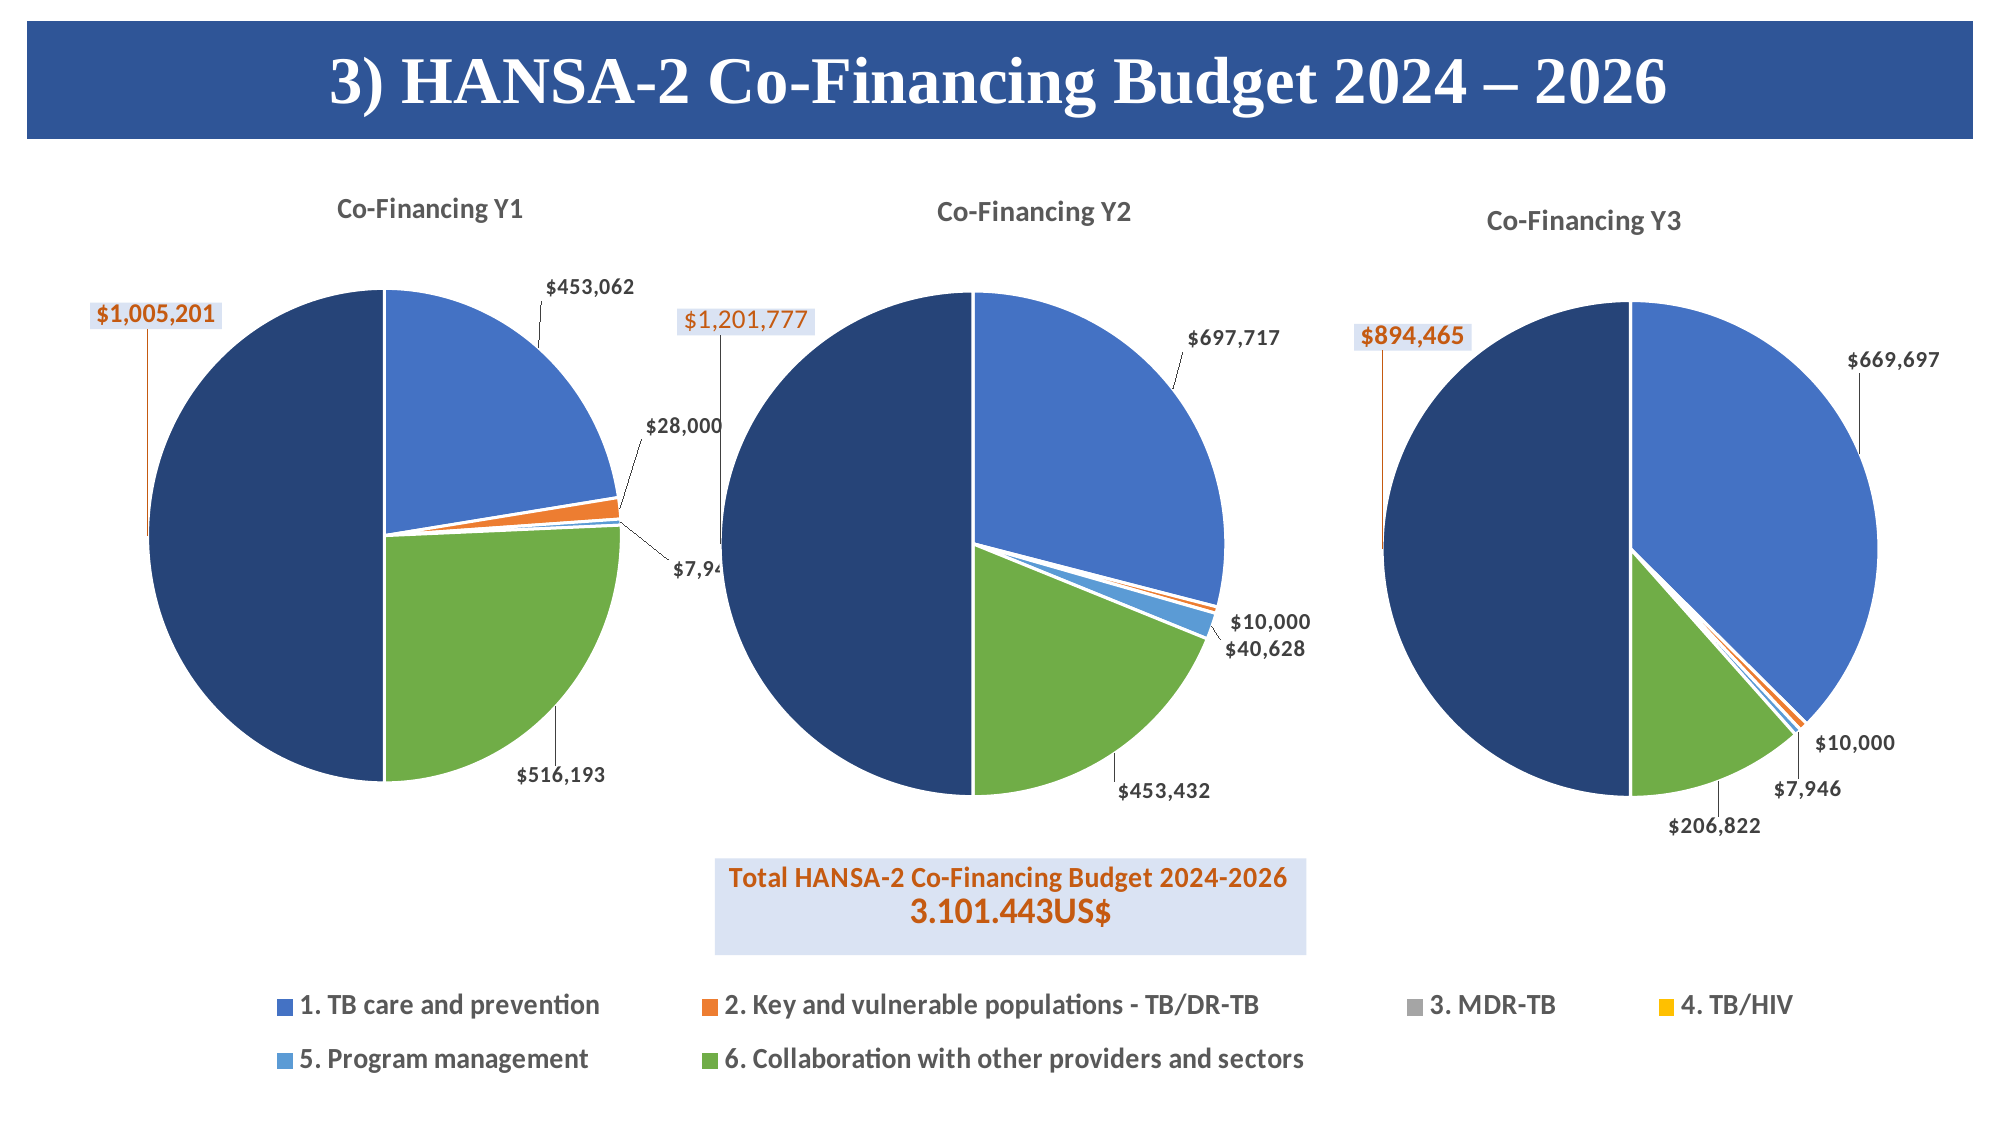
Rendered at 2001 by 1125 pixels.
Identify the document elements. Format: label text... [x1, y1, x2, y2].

chart [7, 153, 2000, 1113]
table_header 3) HANSA-2 Co-Financing Budget 2024 – 2026 [27, 21, 1973, 139]
